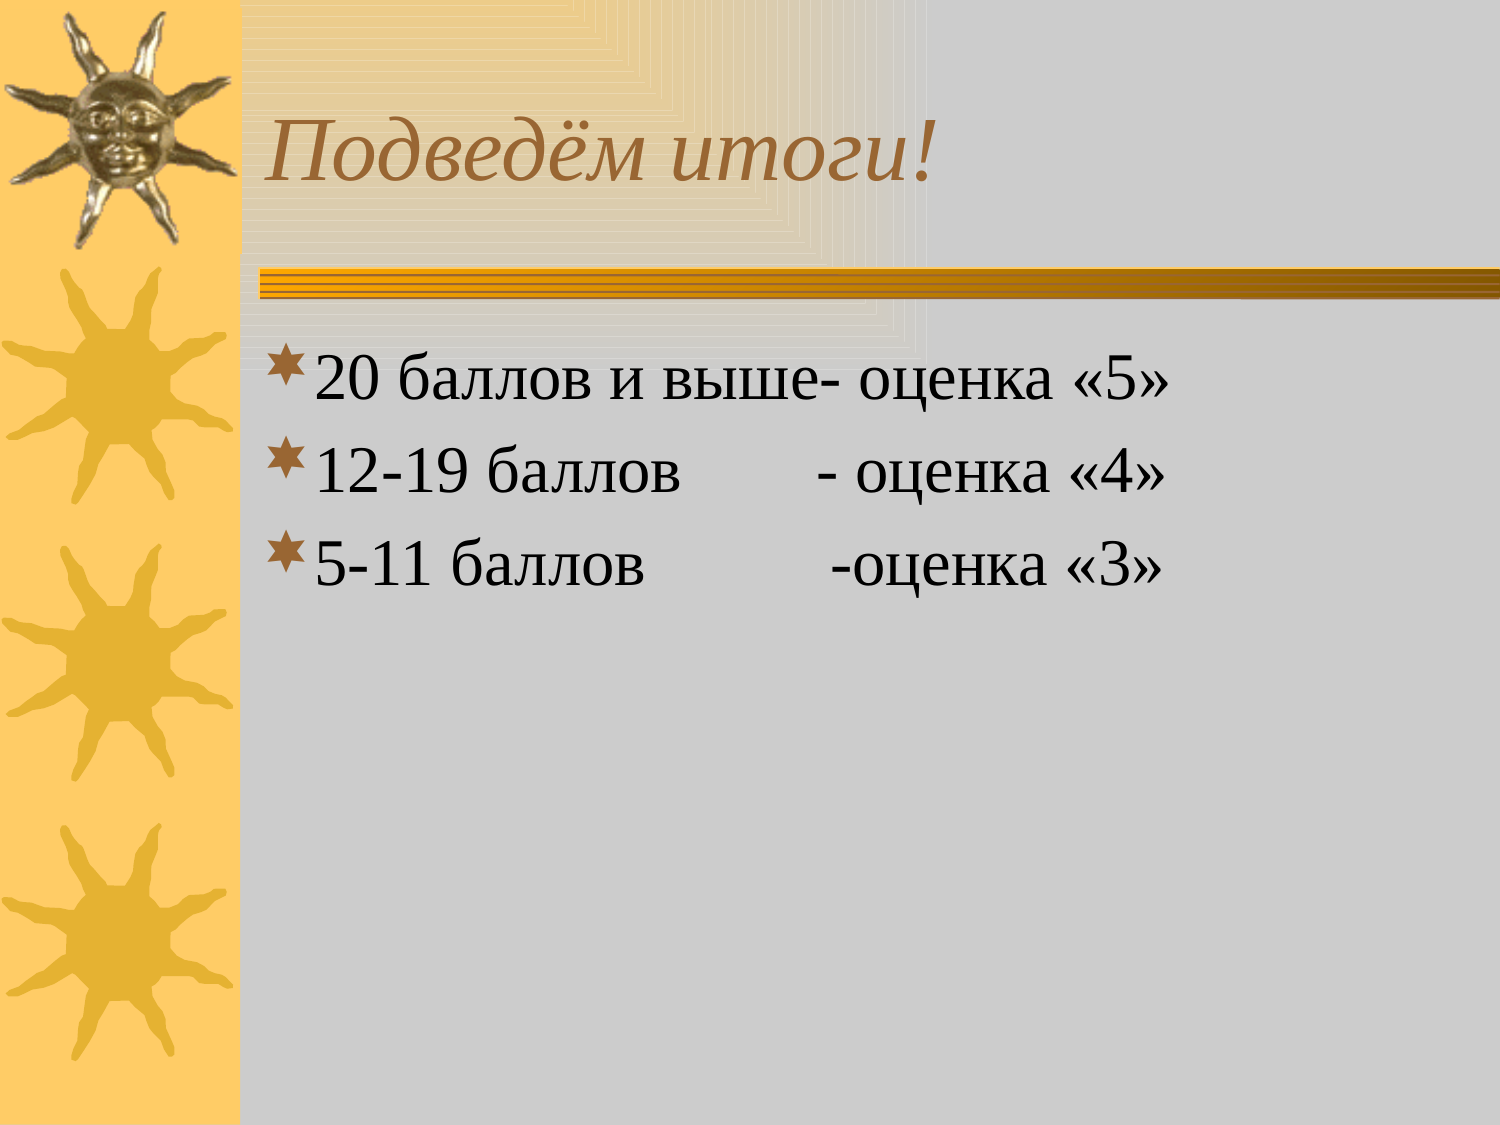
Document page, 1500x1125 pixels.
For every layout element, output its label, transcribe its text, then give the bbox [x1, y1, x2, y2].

title Подведём итоги! [250, 50, 1492, 238]
list 20 баллов и выше- оценка «5» 12-19 баллов - оценка «4» 5-11 баллов -оценка «3» [242, 324, 1494, 1000]
picture [1, 8, 242, 254]
